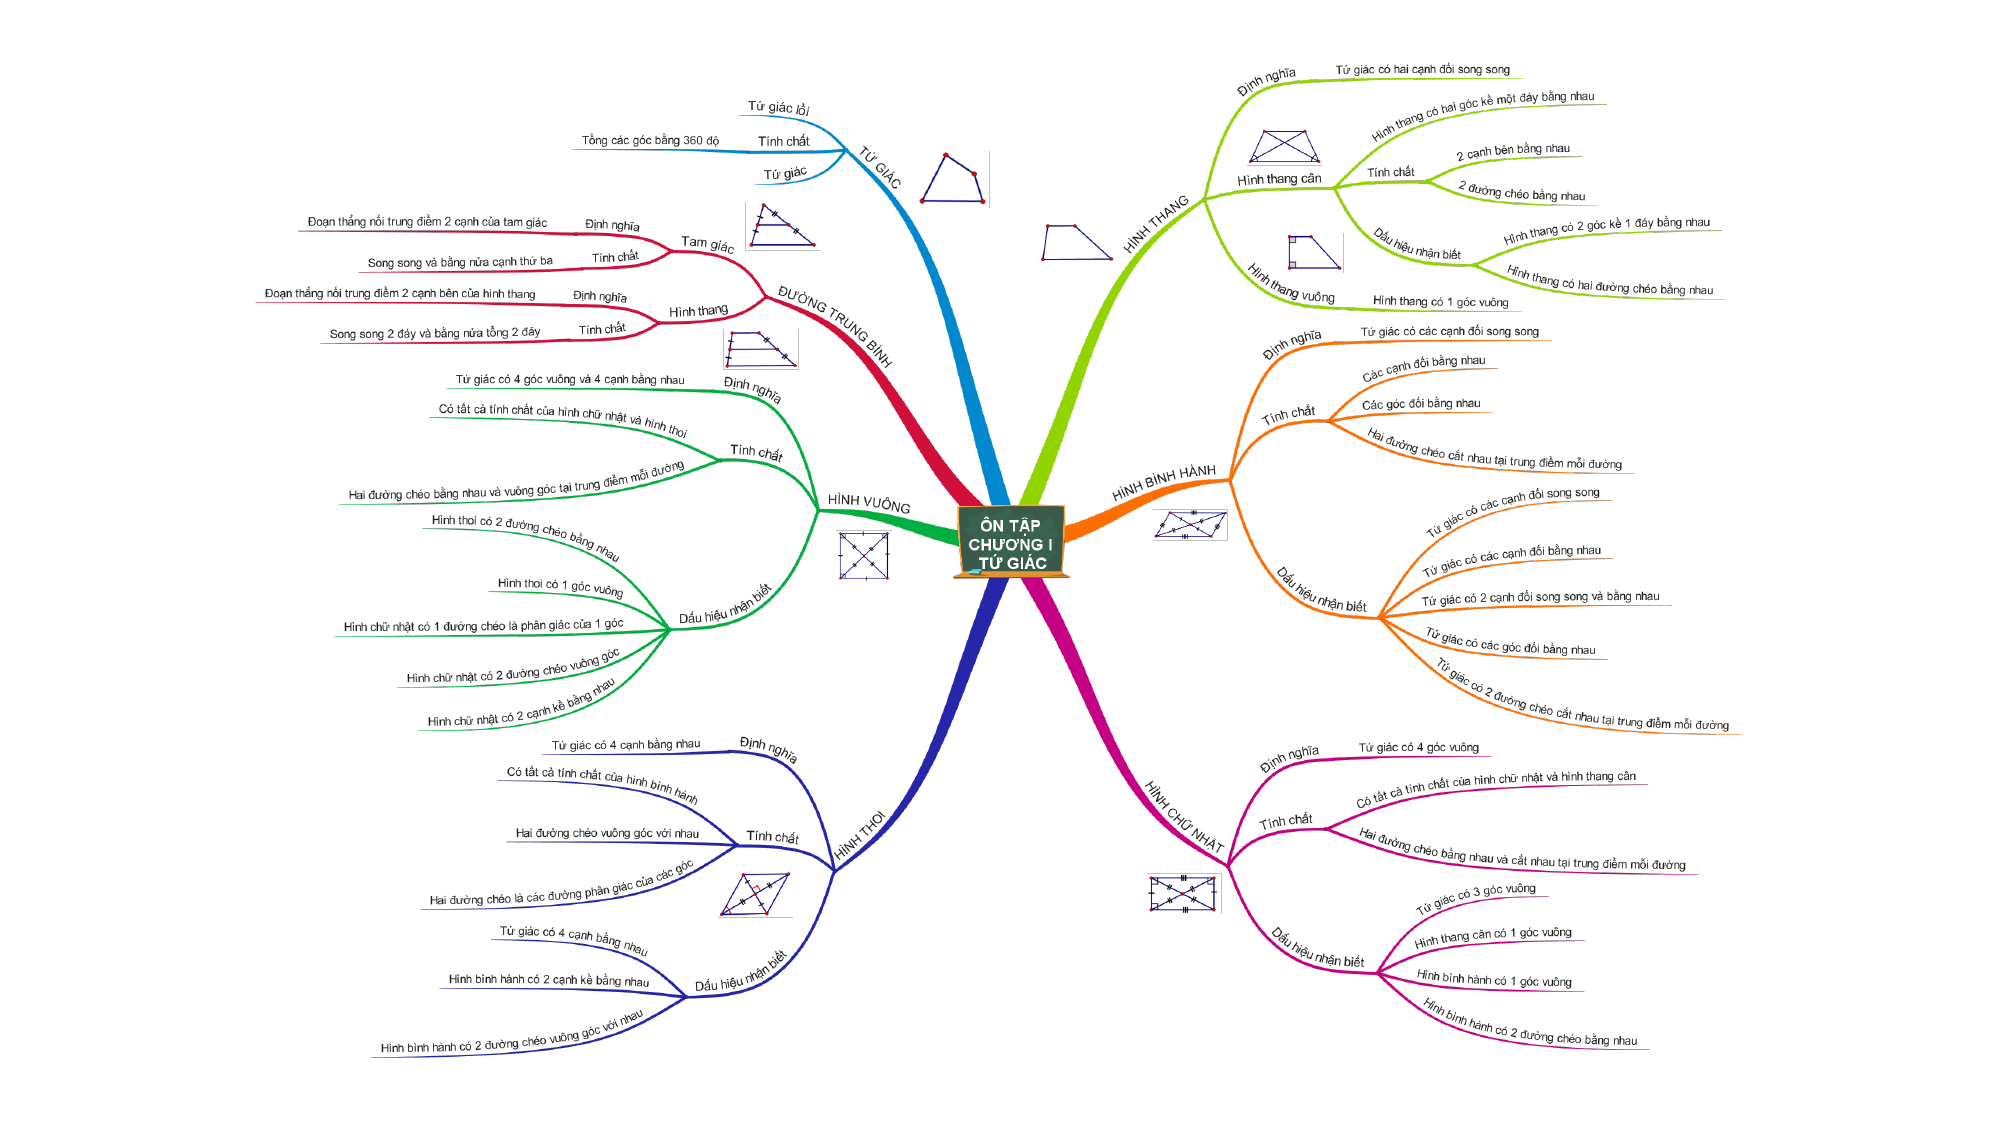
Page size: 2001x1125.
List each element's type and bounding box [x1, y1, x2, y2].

picture [249, 55, 1749, 1066]
